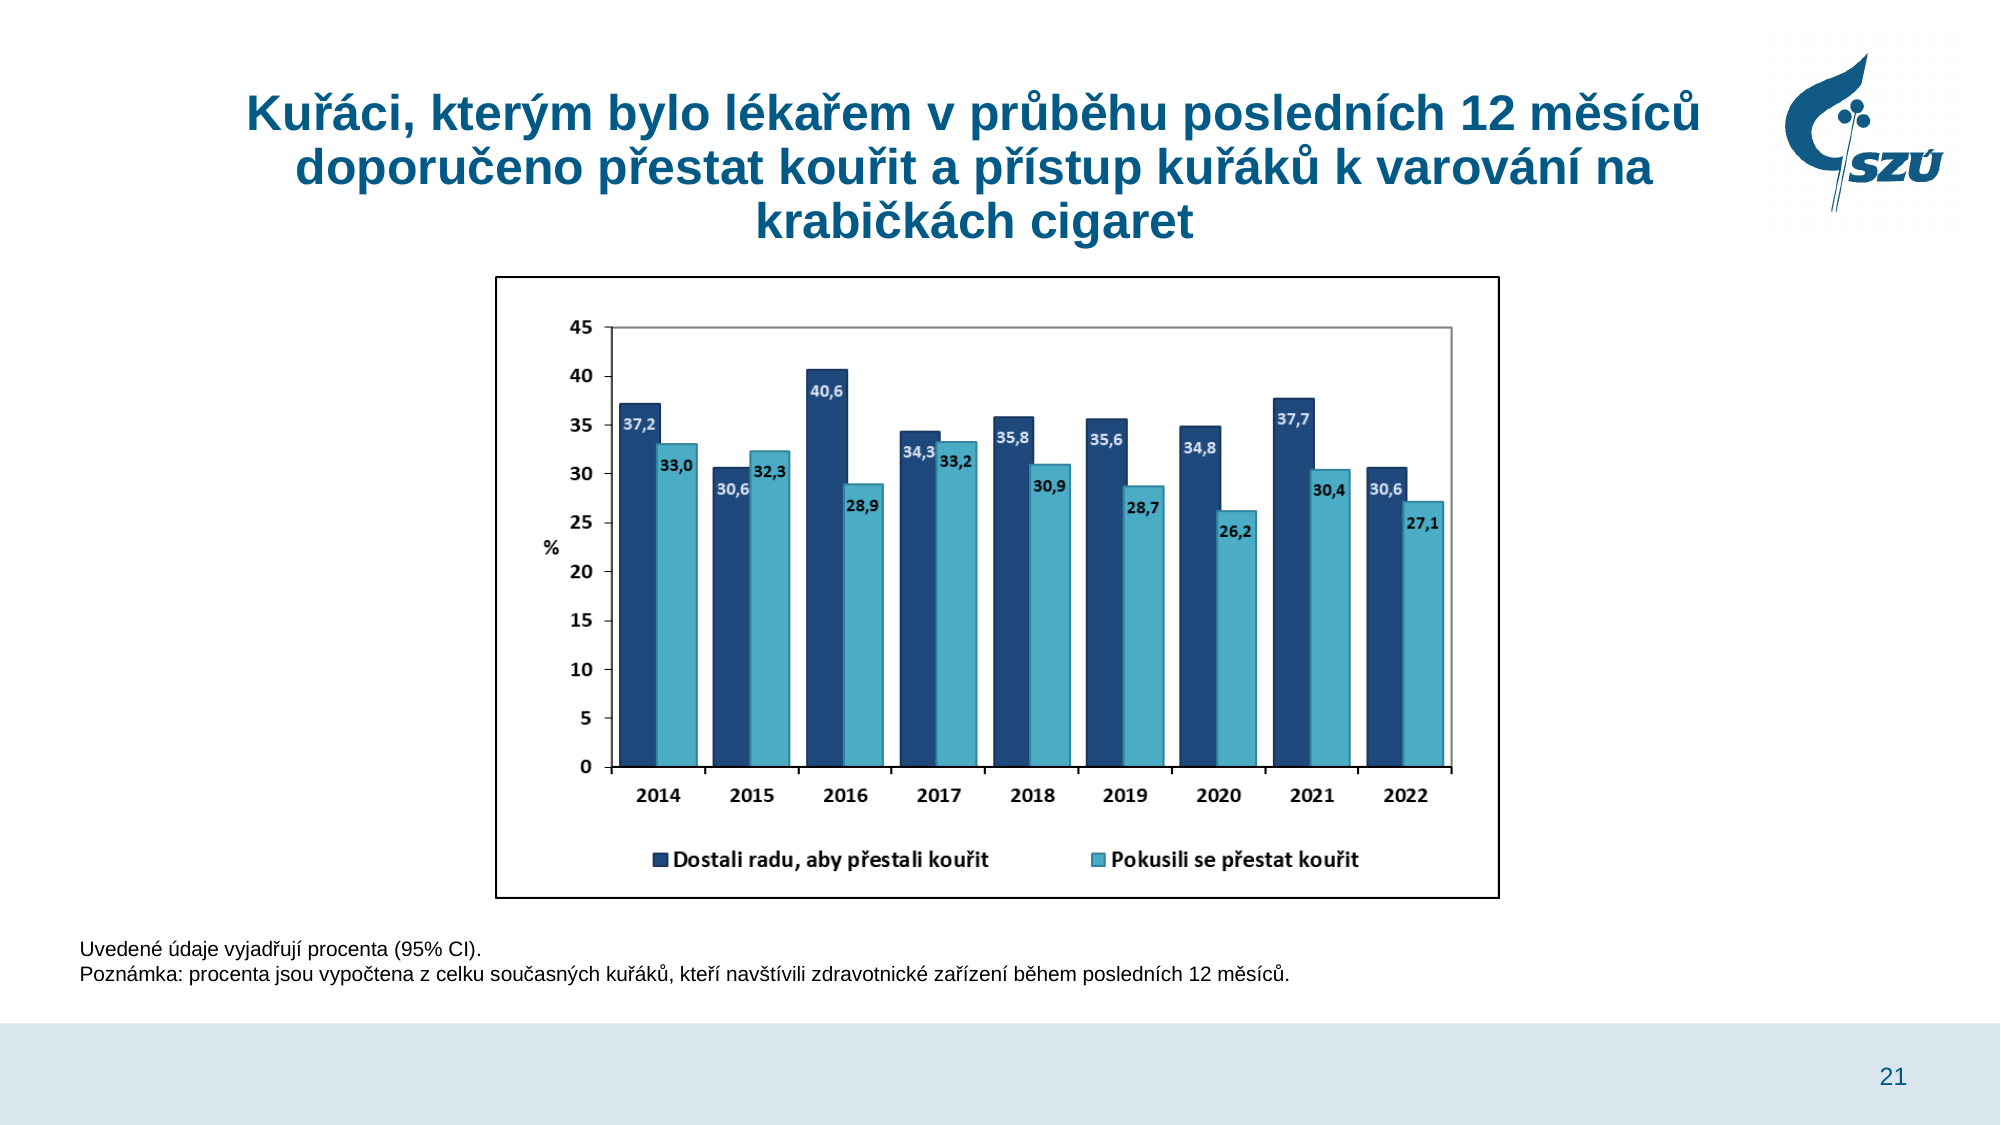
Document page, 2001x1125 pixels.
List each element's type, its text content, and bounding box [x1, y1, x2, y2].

picture [495, 276, 1500, 899]
picture [1754, 22, 1975, 242]
title Kuřáci, kterým bylo lékařem v průběhu posledních 12 měsíců doporučeno přestat kouřit a přístup kuřáků k varování na krabičkách cigaret [213, 59, 1737, 277]
text_box Uvedené údaje vyjadřují procenta (95% CI). Poznámka: procenta jsou vypočtena z celku současných kuřáků, kteří navštívili zdravotnické zařízení během posledních 12 měsíců. [64, 928, 1482, 994]
